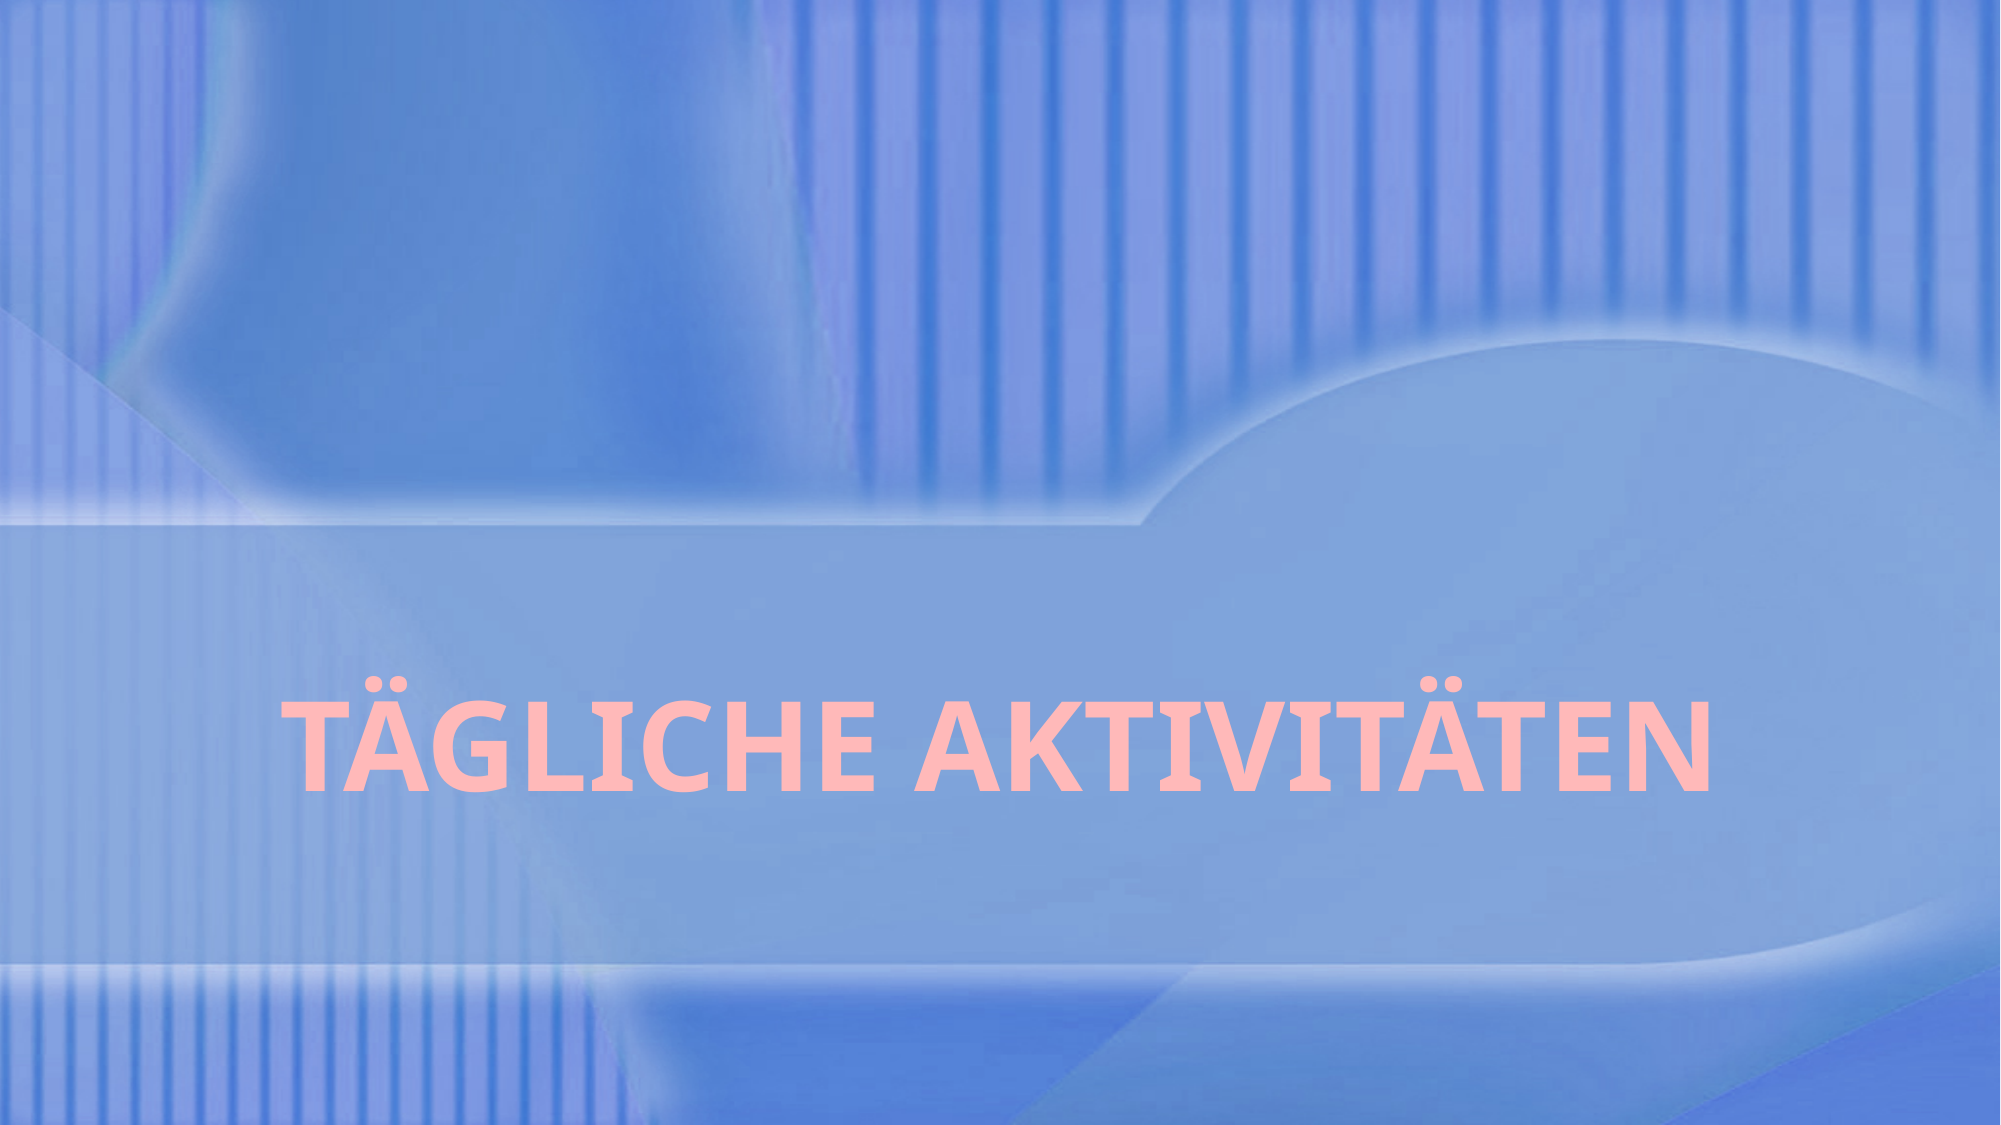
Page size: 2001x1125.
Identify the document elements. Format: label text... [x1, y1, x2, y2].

picture [0, 0, 2001, 1125]
text_box TÄGLICHE AKTIVITÄTEN [0, 658, 2000, 824]
